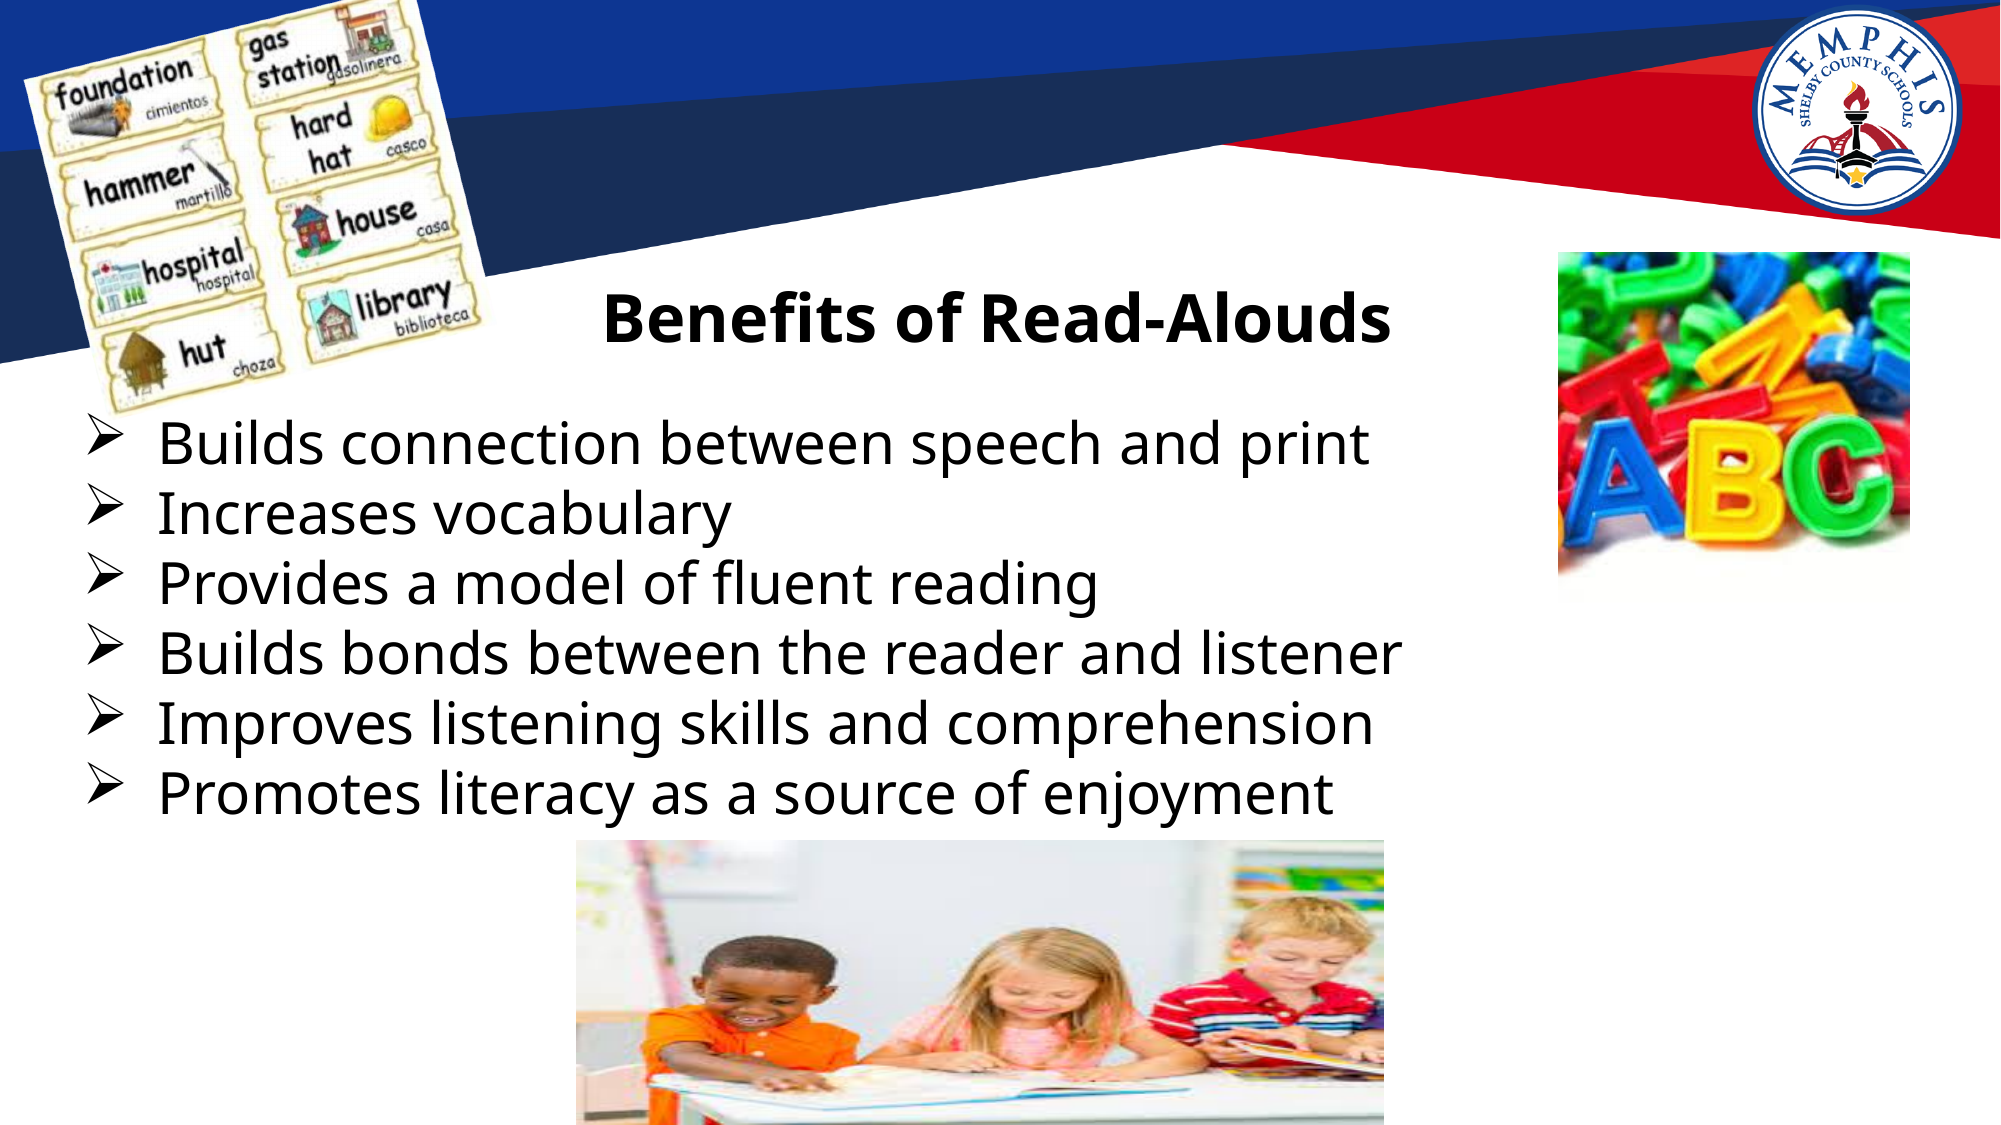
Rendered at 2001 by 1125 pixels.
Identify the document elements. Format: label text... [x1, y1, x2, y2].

picture [0, 0, 2001, 1125]
list [28, 369, 1967, 937]
text_box Benefits of Read-Alouds Builds connection between speech and print Increases vocabulary Provides a model of fluent reading Builds bonds between the reader and listener Improves listening skills and comprehension Promotes literacy as a source of enjoyment [67, 188, 1928, 834]
